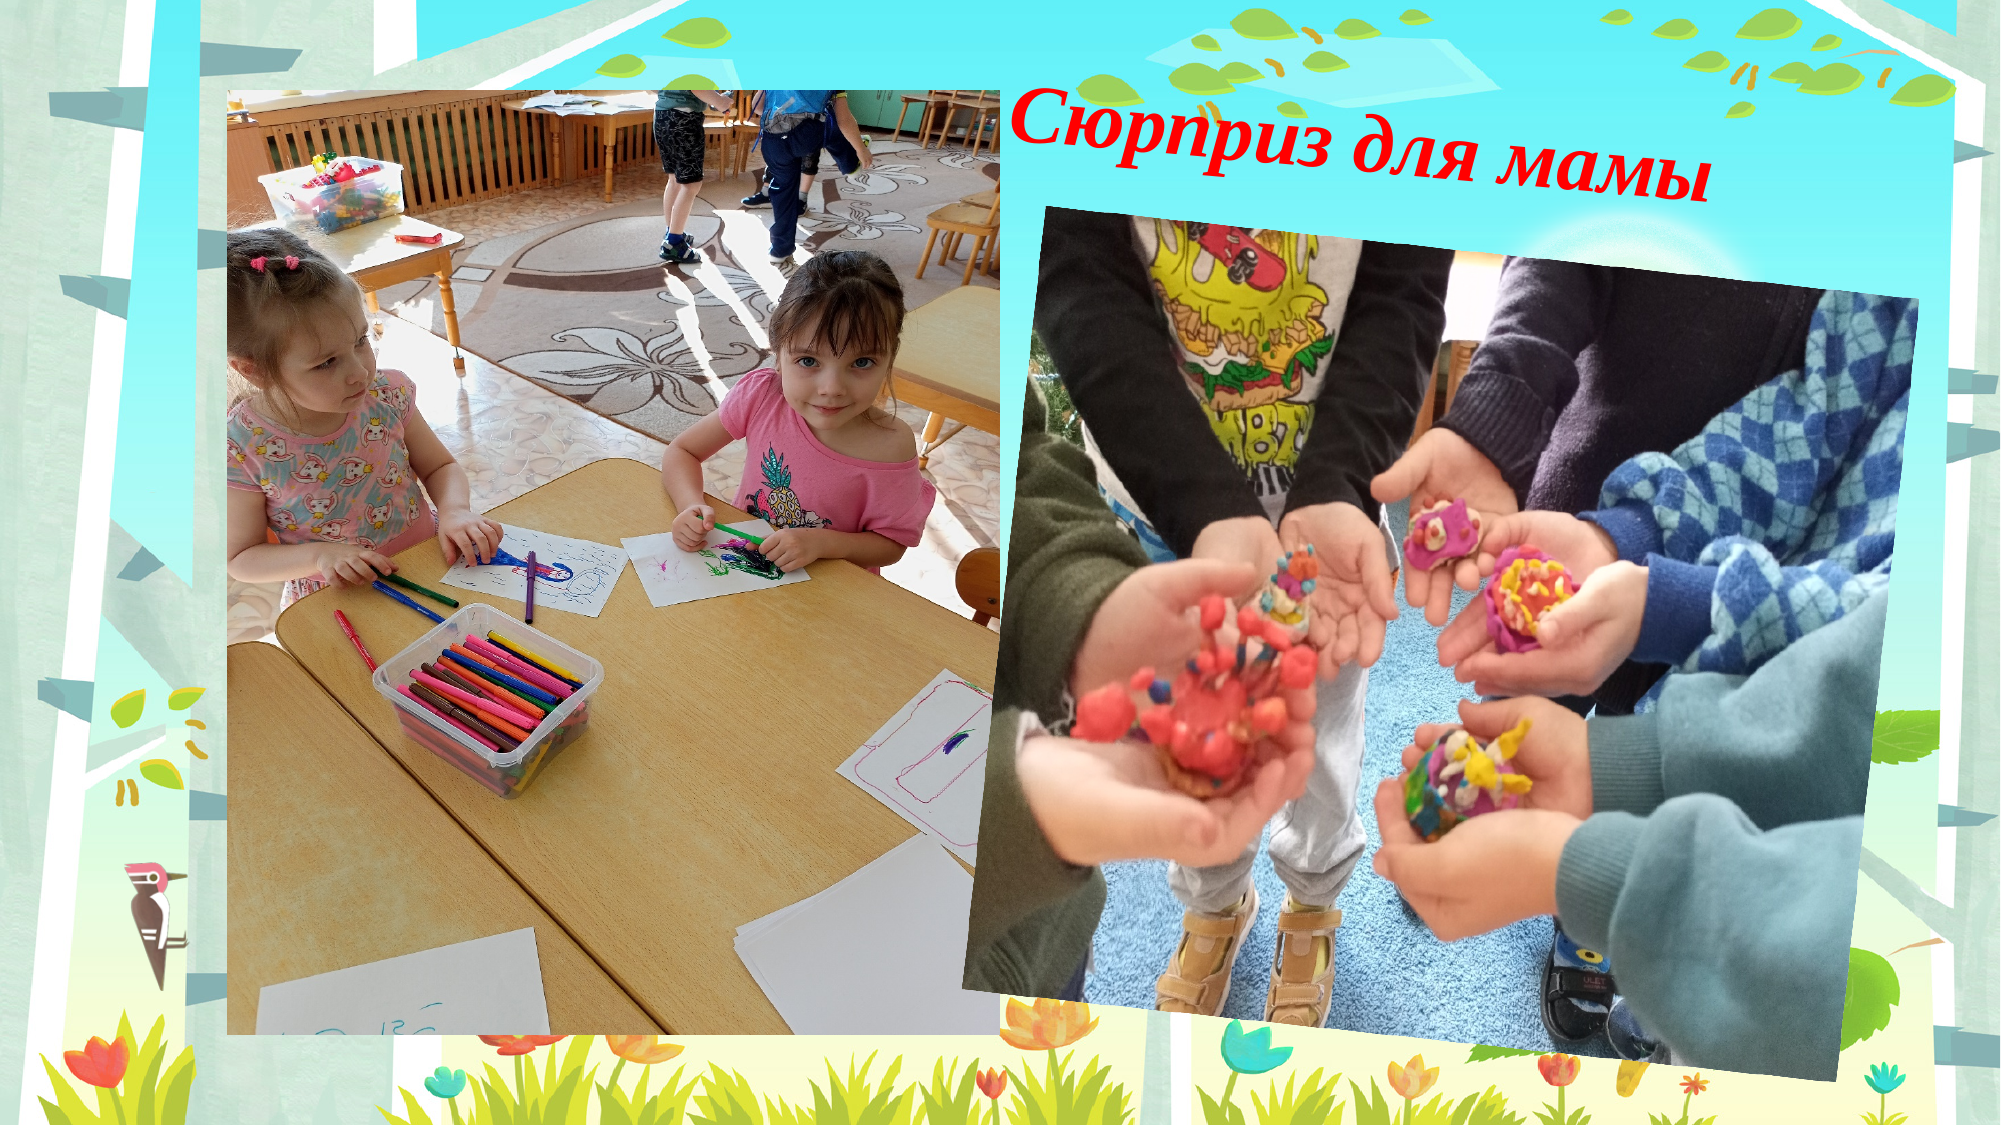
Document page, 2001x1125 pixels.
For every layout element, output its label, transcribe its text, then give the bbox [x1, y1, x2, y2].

title Сюрприз для мамы [997, 59, 1937, 281]
picture [0, 0, 2001, 1125]
